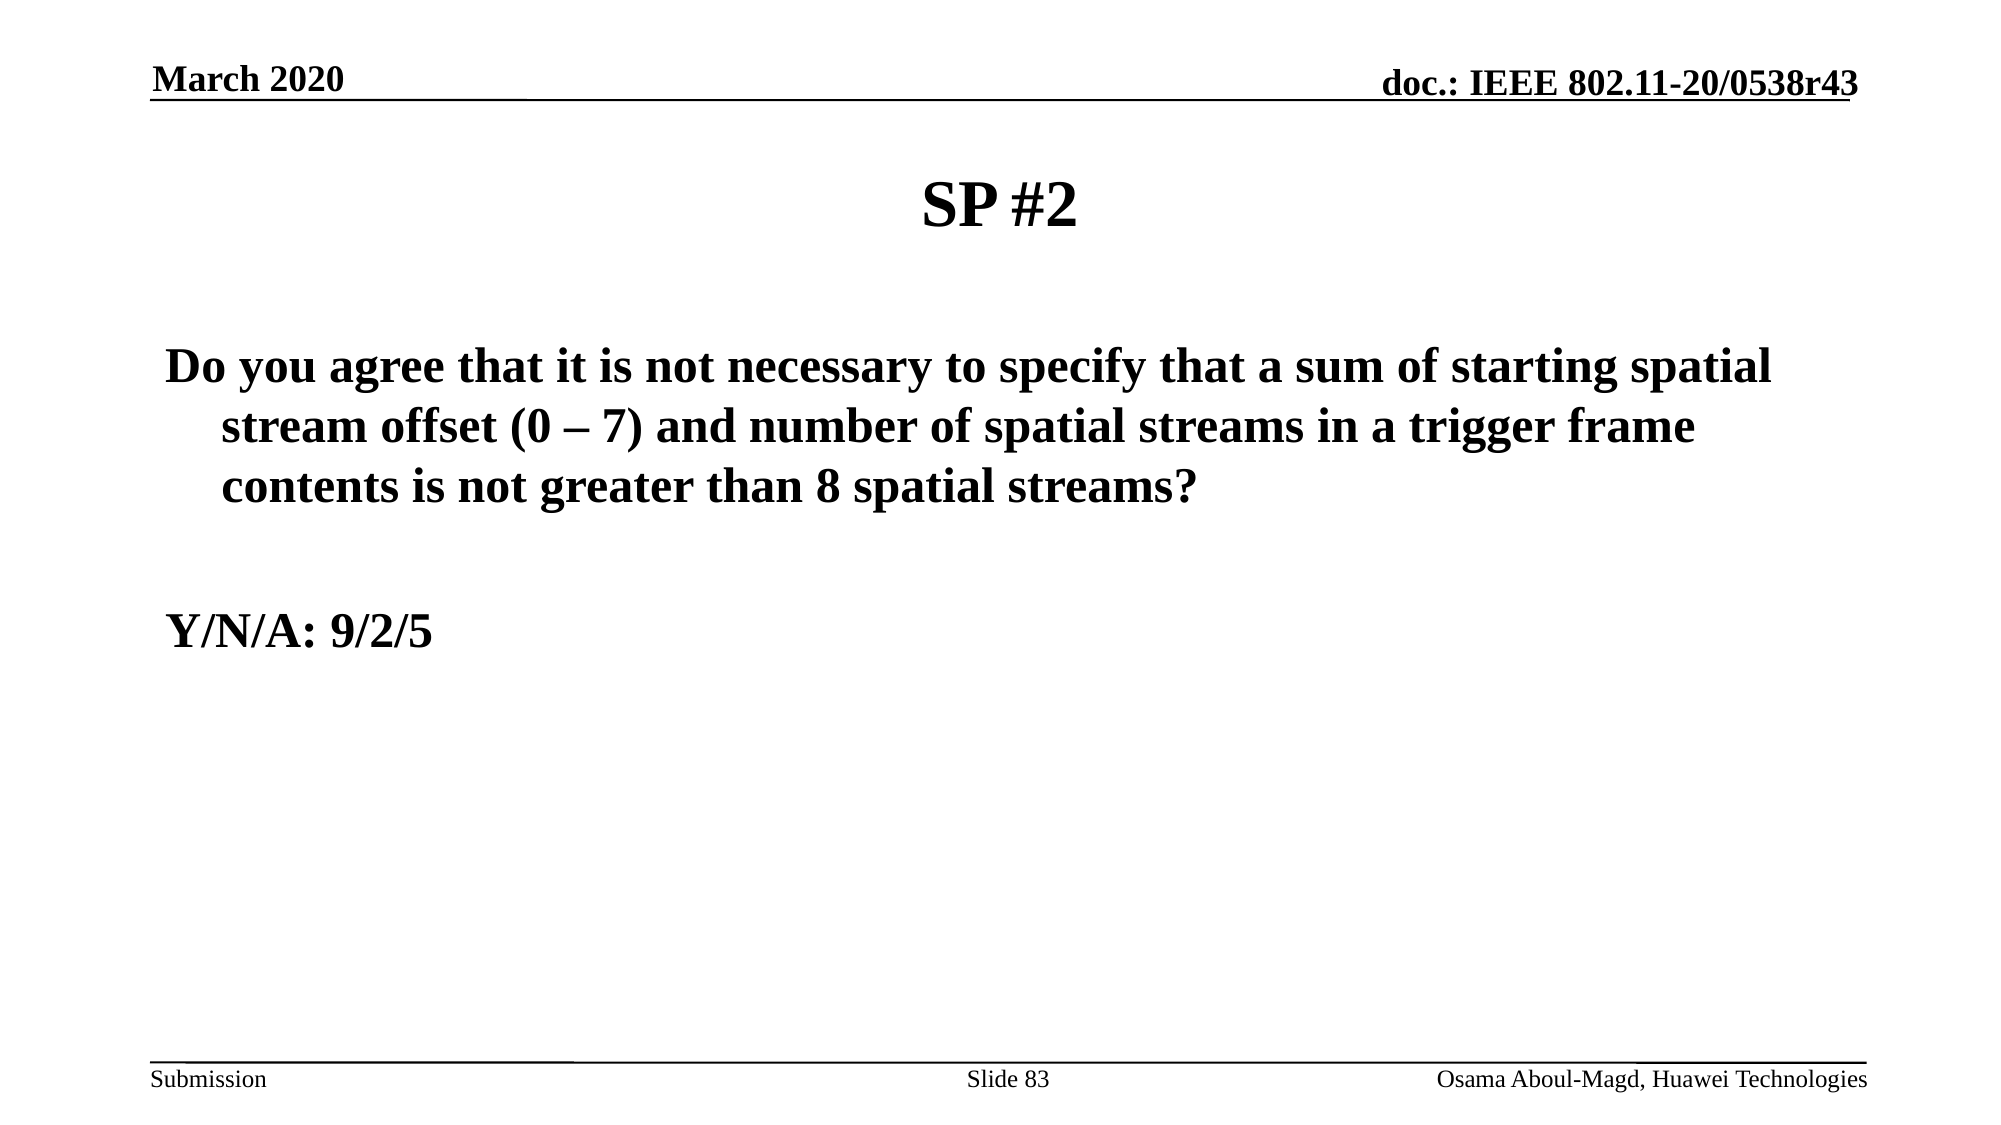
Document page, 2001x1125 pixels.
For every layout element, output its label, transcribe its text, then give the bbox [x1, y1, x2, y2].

footer Osama Aboul-Magd, Huawei Technologies [1171, 1061, 1869, 1093]
title SP #2 [149, 112, 1850, 288]
slide_number Slide 83 [950, 1061, 1067, 1123]
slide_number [152, 54, 563, 100]
list Do you agree that it is not necessary to specify that a sum of starting spatial stream offset (0 – 7) and number of spatial streams in a trigger frame contents is not greater than 8 spatial streams? Y/N/A: 9/2/5 [149, 324, 1850, 1000]
